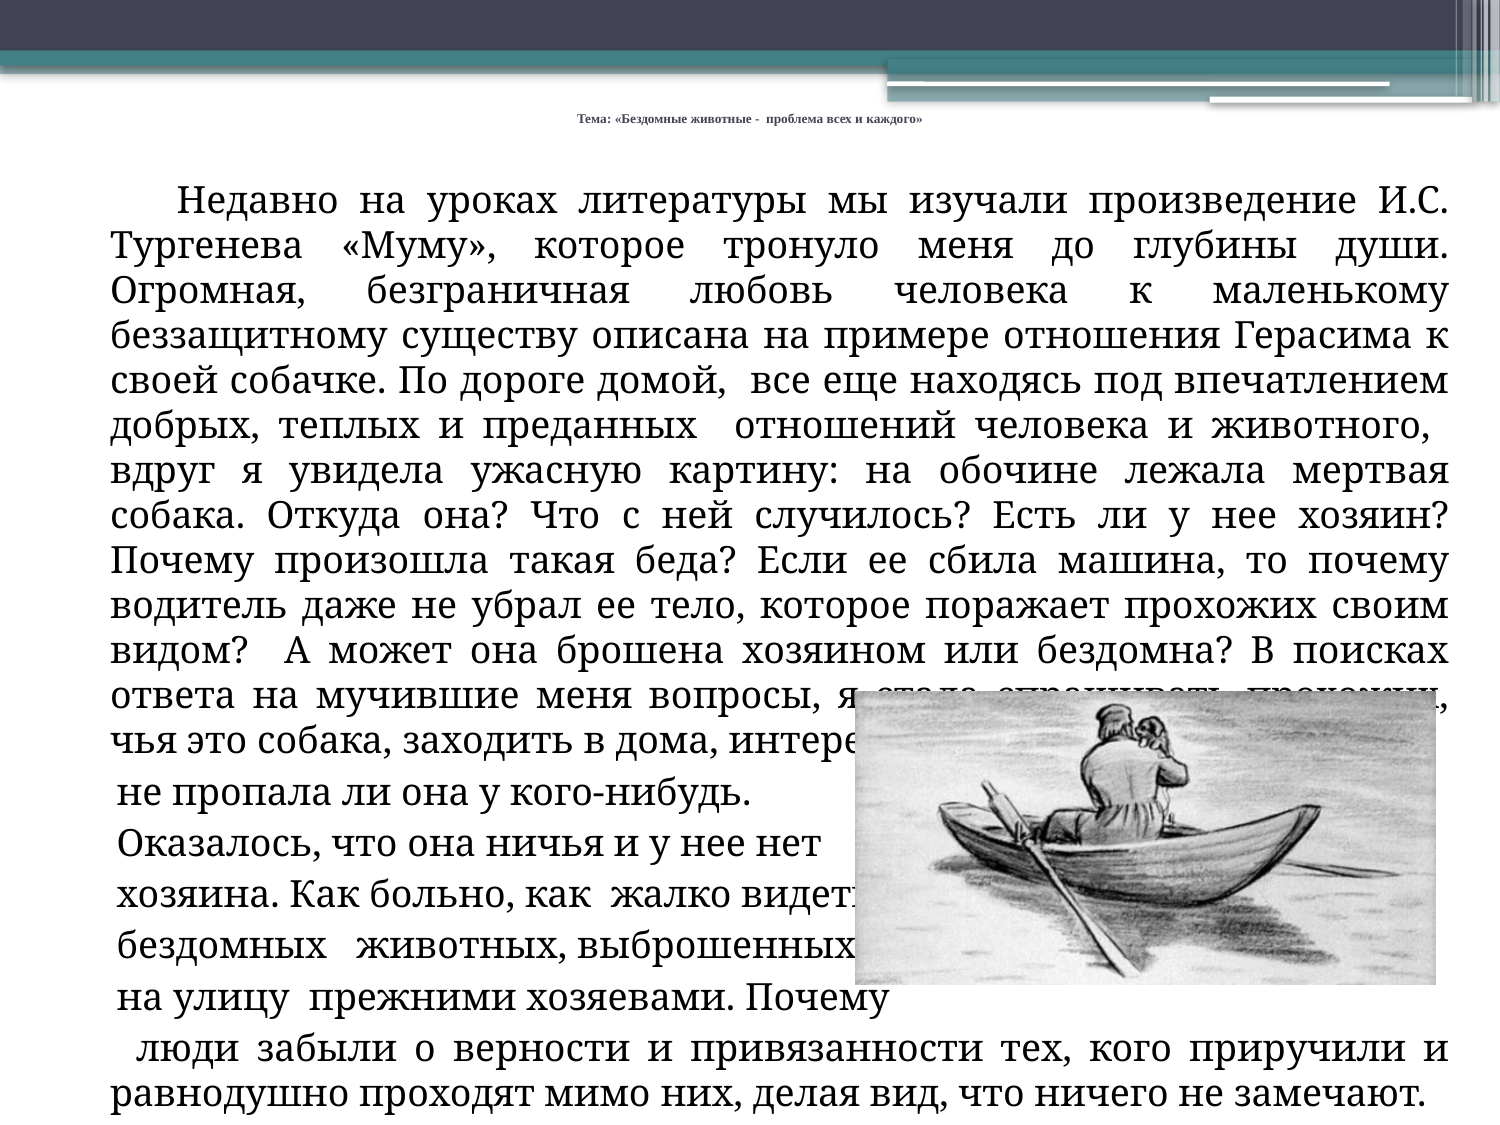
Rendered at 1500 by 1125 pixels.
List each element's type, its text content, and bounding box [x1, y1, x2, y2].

title Тема: «Бездомные животные - проблема всех и каждого» [75, 70, 1425, 164]
list Недавно на уроках литературы мы изучали произведение И.С. Тургенева «Муму», которое тронуло меня до глубины души. Огромная, безграничная любовь человека к маленькому беззащитному существу описана на примере отношения Герасима к своей собачке. По дороге домой, все еще находясь под впечатлением добрых, теплых и преданных отношений человека и животного, вдруг я увидела ужасную картину: на обочине лежала мертвая собака. Откуда она? Что с ней случилось? Есть ли у нее хозяин? Почему произошла такая беда? Если ее сбила машина, то почему водитель даже не убрал ее тело, которое поражает прохожих своим видом? А может она брошена хозяином или бездомна? В поисках ответа на мучившие меня вопросы, я стала спрашивать прохожих, чья это собака, заходить в дома, интересоваться, не пропала ли она у кого-нибудь. Оказалось, что она ничья и у нее нет хозяина. Как больно, как жалко видеть бездомных животных, выброшенных на улицу прежними хозяевами. Почему люди забыли о верности и привязанности тех, кого приручили и равнодушно проходят мимо них, делая вид, что ничего не замечают. [35, 164, 1465, 1112]
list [855, 691, 1437, 985]
